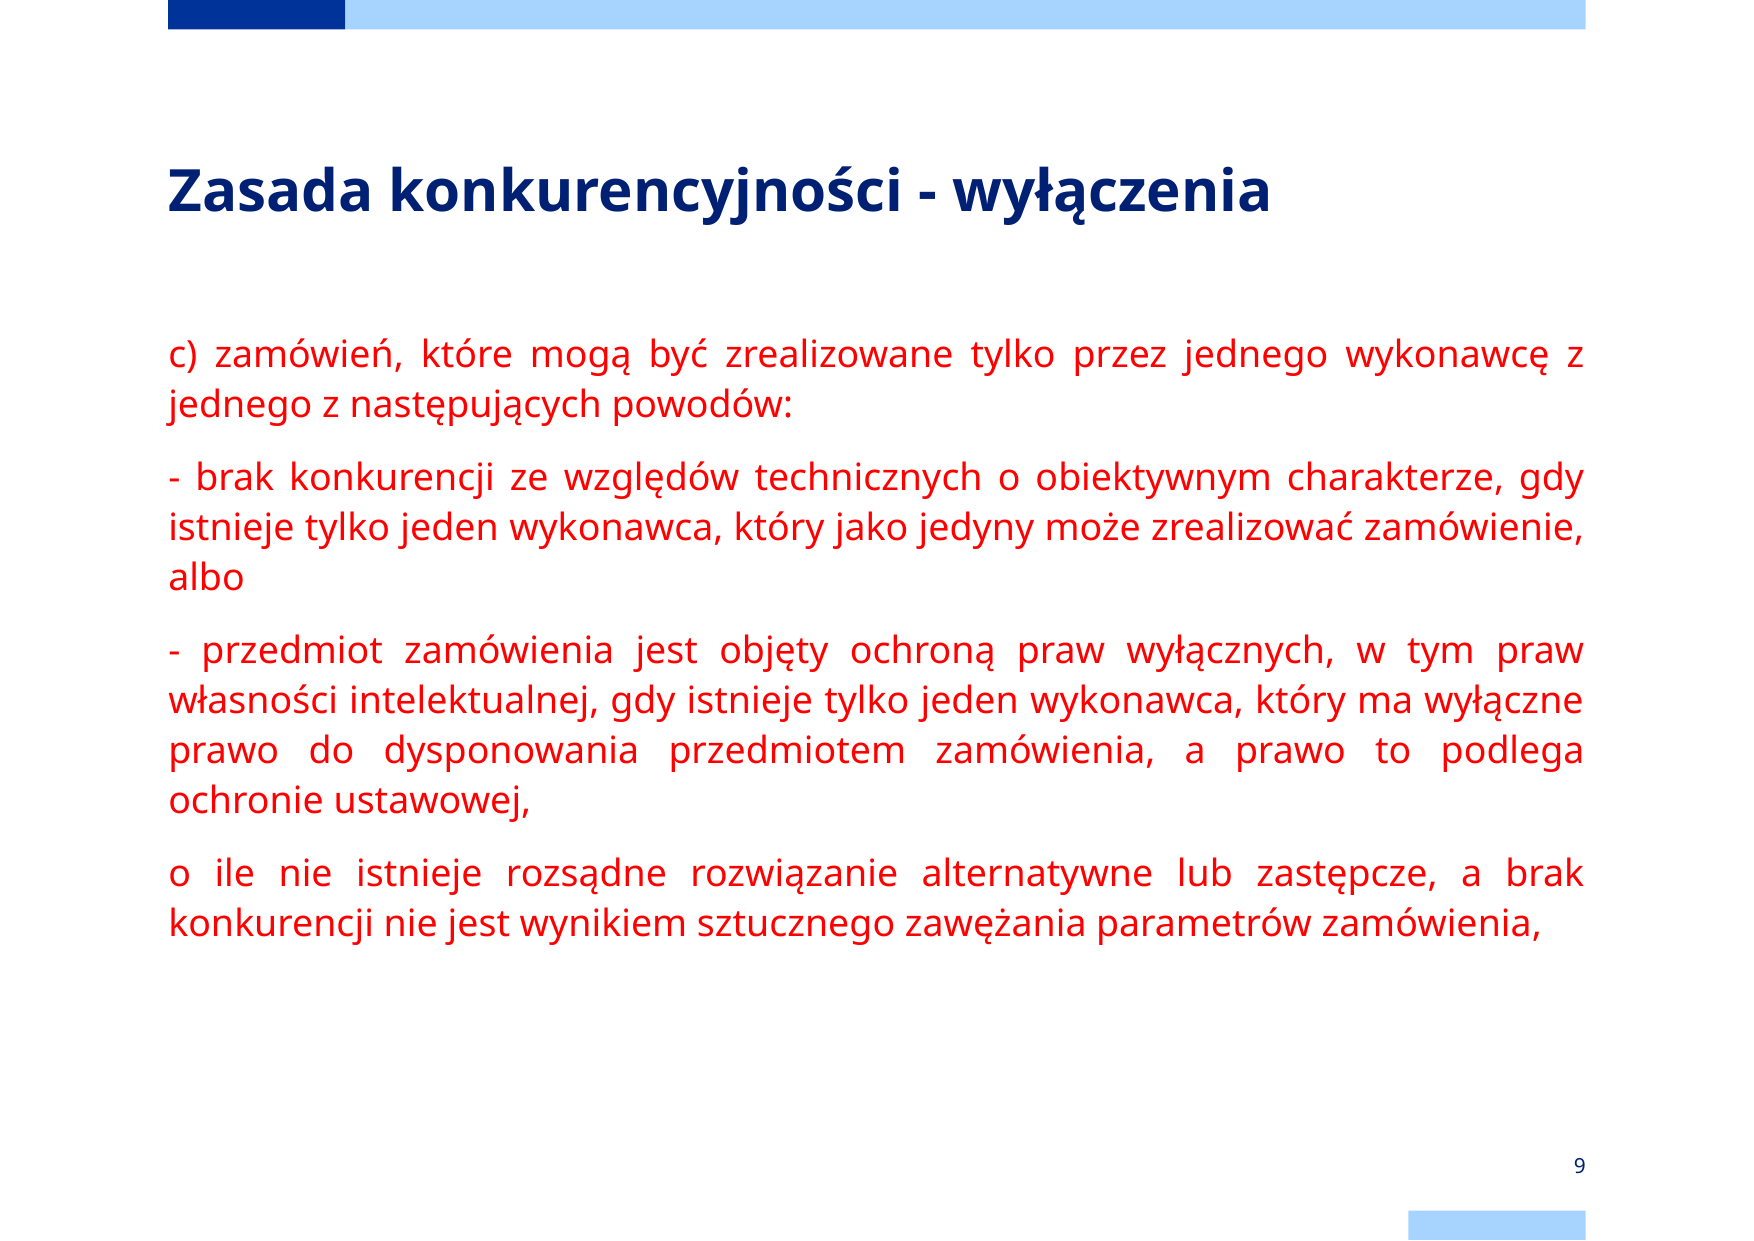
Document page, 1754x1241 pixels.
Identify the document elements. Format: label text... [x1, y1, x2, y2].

list c) zamówień, które mogą być zrealizowane tylko przez jednego wykonawcę z jednego z następujących powodów: - brak konkurencji ze względów technicznych o obiektywnym charakterze, gdy istnieje tylko jeden wykonawca, który jako jedyny może zrealizować zamówienie, albo - przedmiot zamówienia jest objęty ochroną praw wyłącznych, w tym praw własności intelektualnej, gdy istnieje tylko jeden wykonawca, który ma wyłączne prawo do dysponowania przedmiotem zamówienia, a prawo to podlega ochronie ustawowej, o ile nie istnieje rozsądne rozwiązanie alternatywne lub zastępcze, a brak konkurencji nie jest wynikiem sztucznego zawężania parametrów zamówienia, [168, 324, 1586, 1093]
title Zasada konkurencyjności - wyłączenia [168, 147, 1586, 324]
slide_number 9 [1408, 1151, 1586, 1182]
